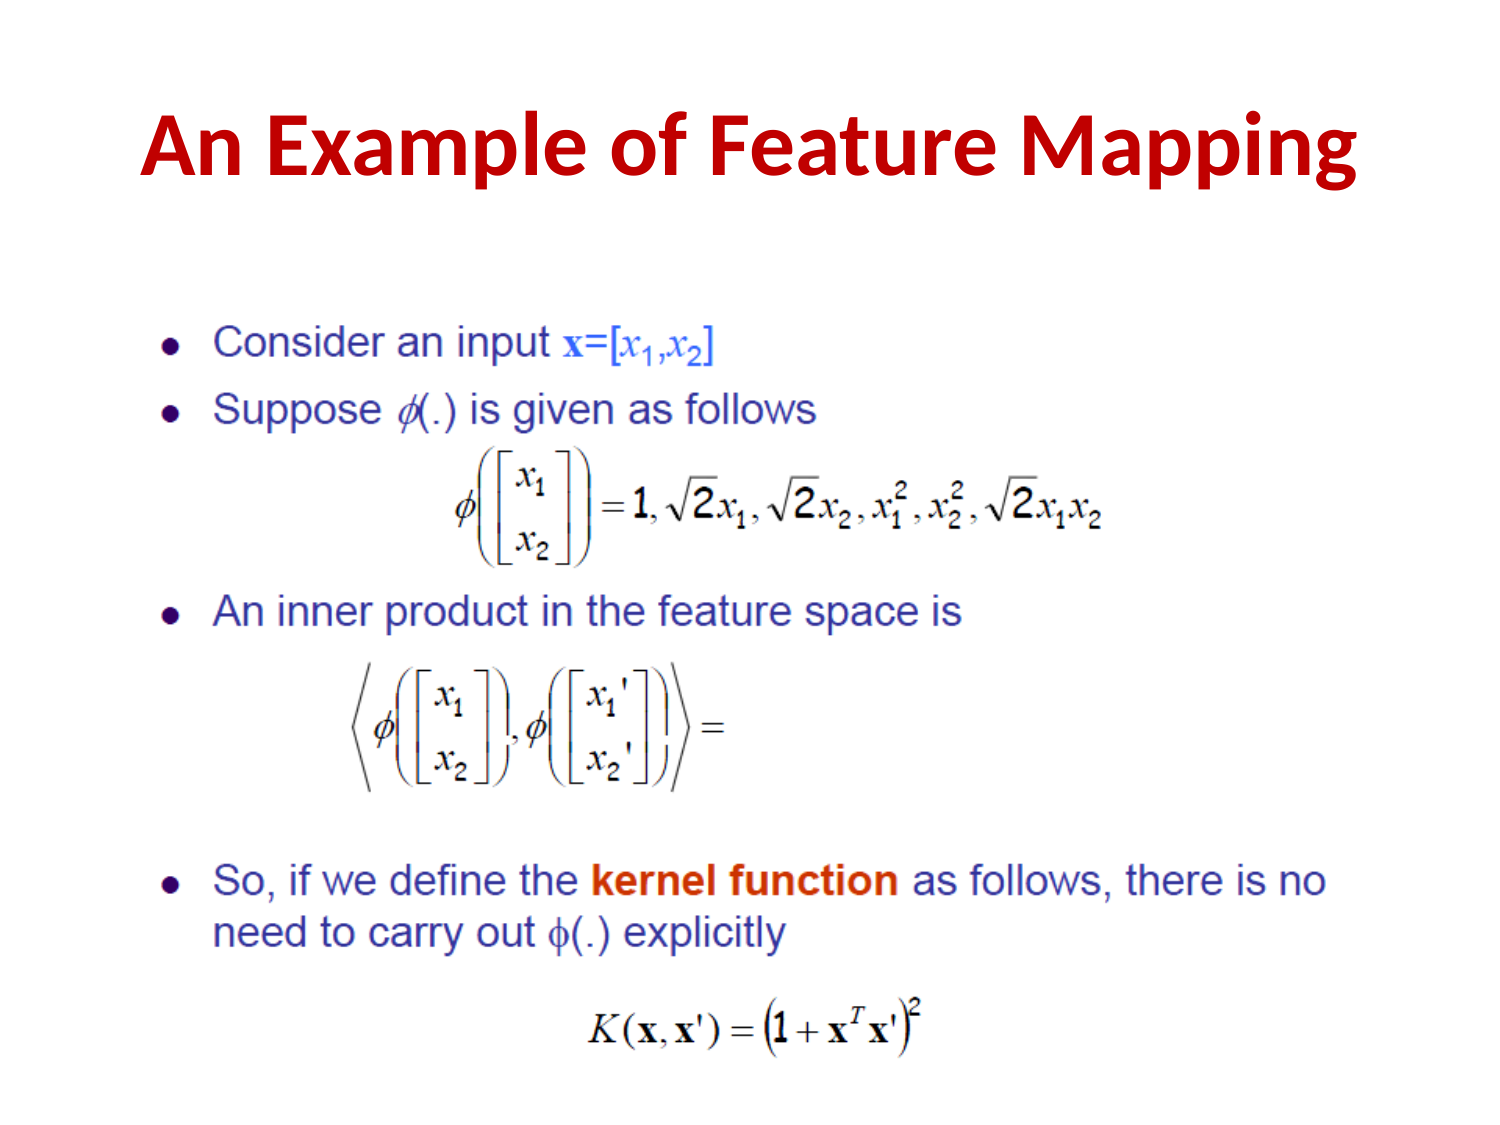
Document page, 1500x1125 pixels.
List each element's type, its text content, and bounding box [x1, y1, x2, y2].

title An Example of Feature Mapping [75, 45, 1425, 233]
picture [123, 299, 1376, 1077]
